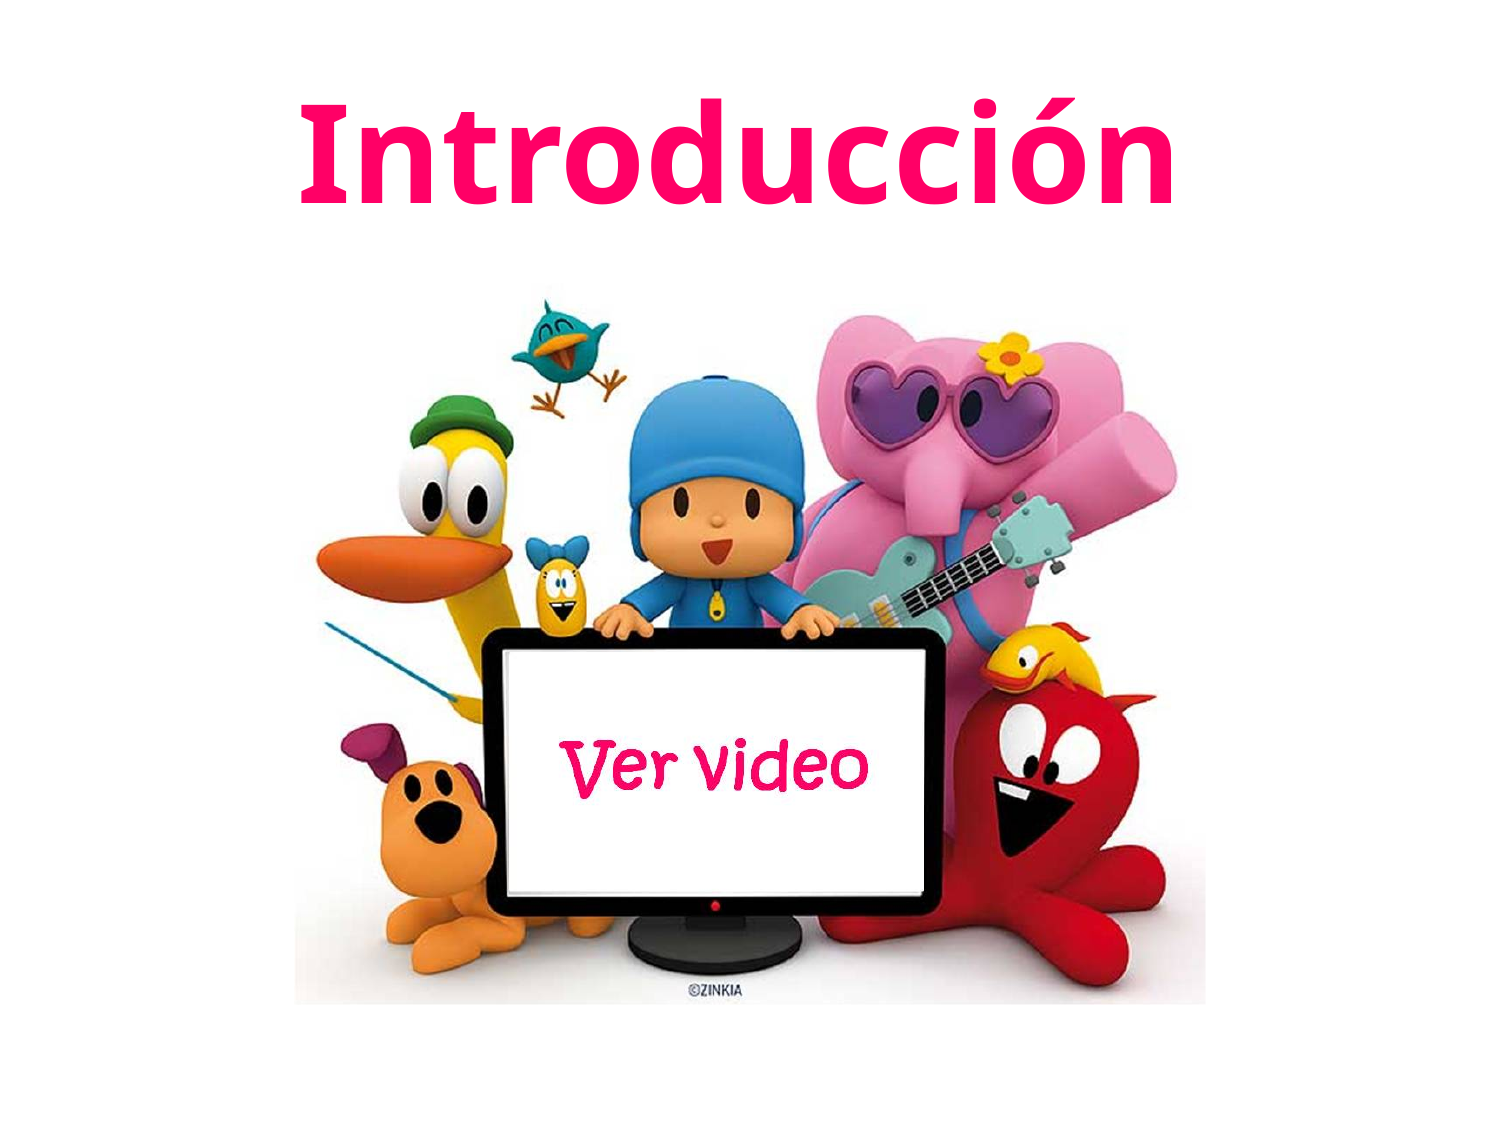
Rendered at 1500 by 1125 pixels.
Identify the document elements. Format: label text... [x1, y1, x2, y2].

title Introducción [64, 54, 1415, 243]
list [293, 262, 1207, 1006]
